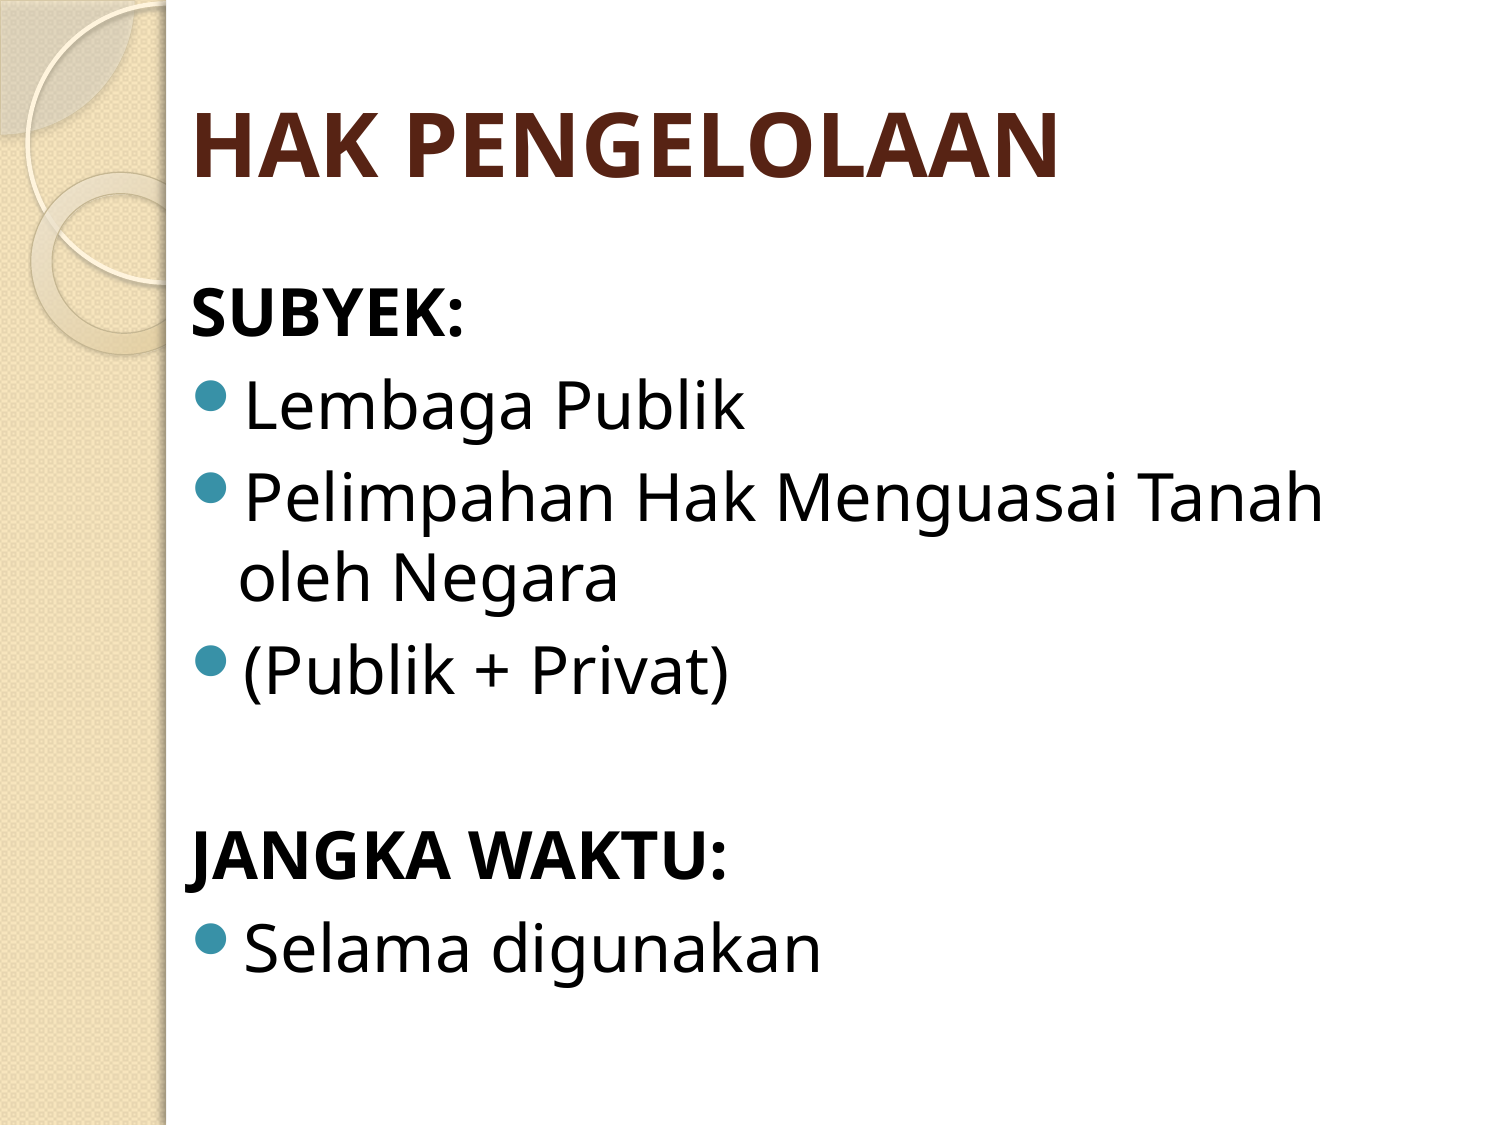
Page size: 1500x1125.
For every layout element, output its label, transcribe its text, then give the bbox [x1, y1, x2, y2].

title HAK PENGELOLAAN [174, 50, 1466, 233]
list SUBYEK: Lembaga Publik Pelimpahan Hak Menguasai Tanah oleh Negara (Publik + Privat) JANGKA WAKTU: Selama digunakan [162, 262, 1466, 1088]
